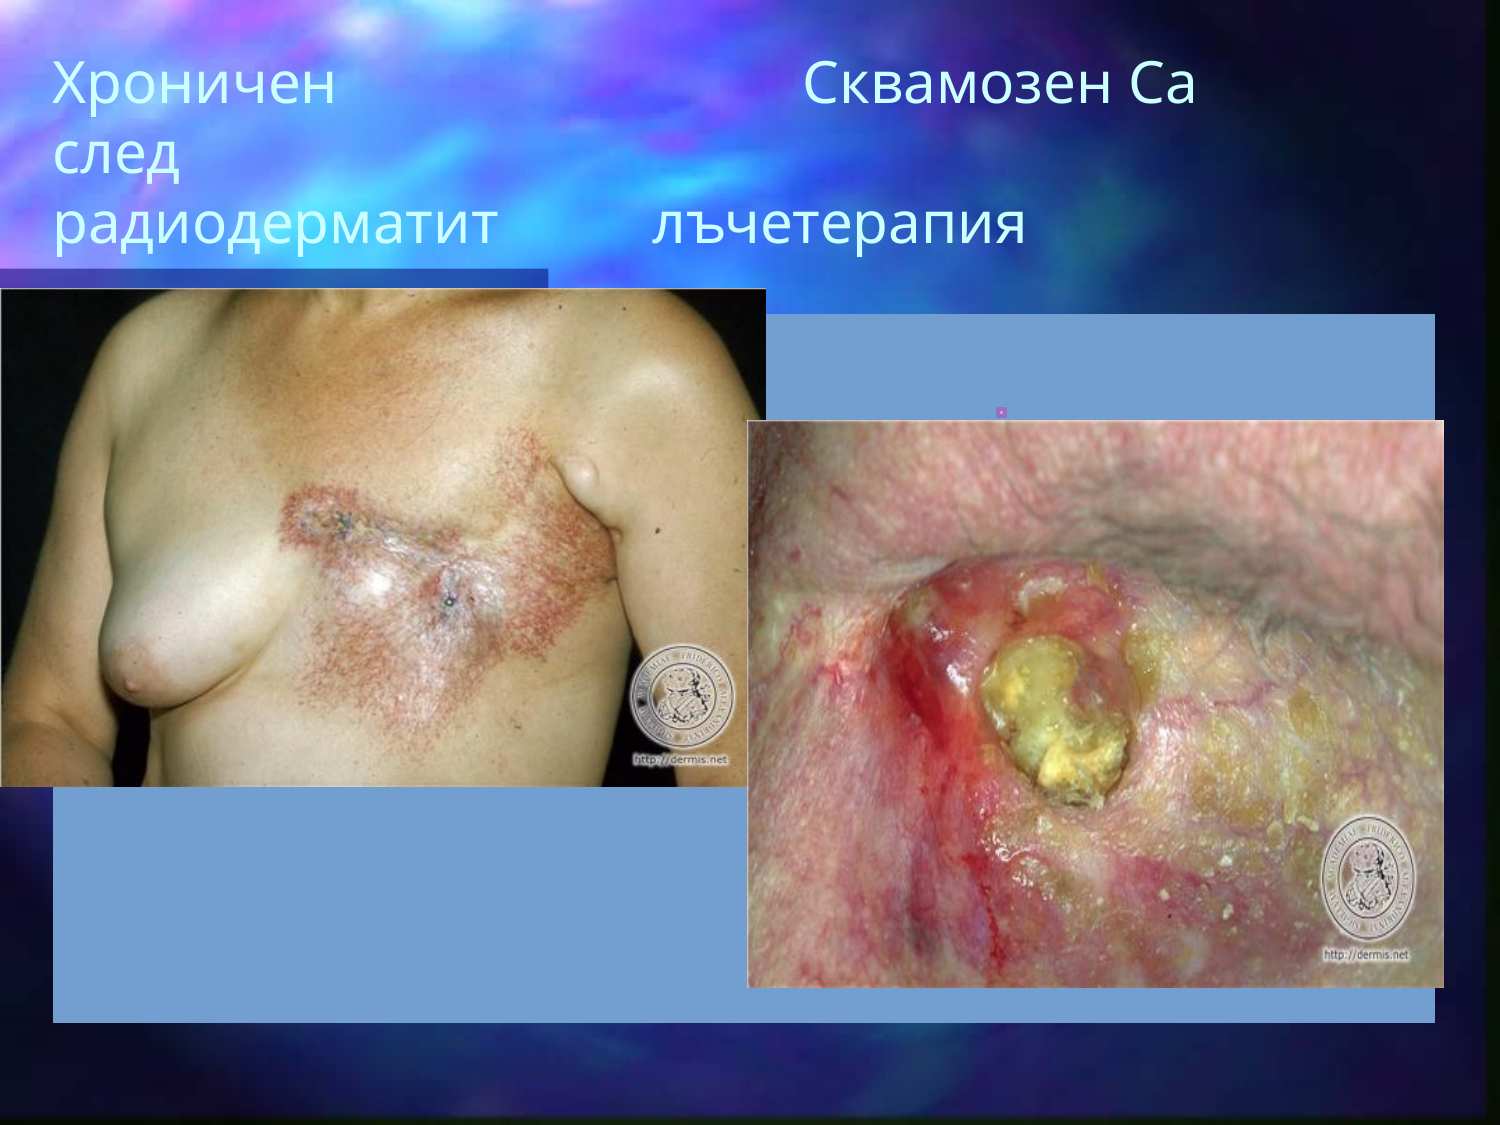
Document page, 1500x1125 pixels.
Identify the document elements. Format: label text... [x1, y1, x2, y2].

text_box [996, 407, 1007, 418]
picture [0, 0, 1500, 1125]
title Хроничен Сквамозен Са след радиодерматит лъчетерапия [37, 74, 1313, 263]
